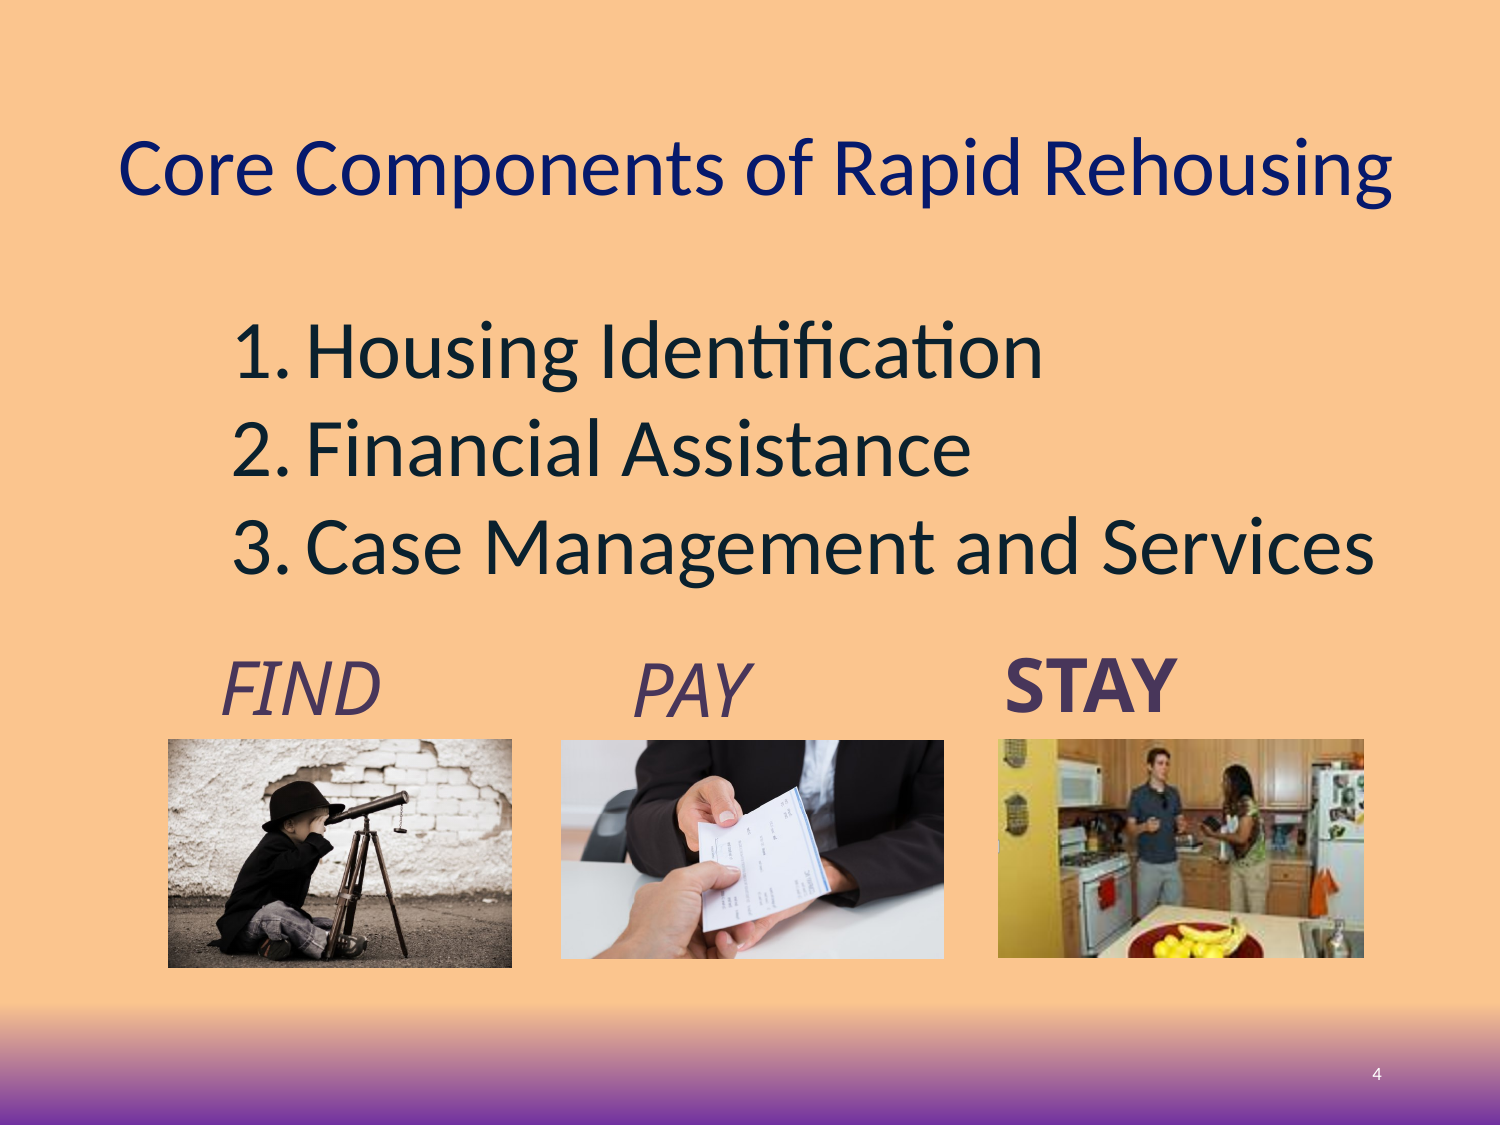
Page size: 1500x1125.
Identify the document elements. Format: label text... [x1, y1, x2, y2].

text_box PAY [616, 634, 898, 740]
picture [998, 739, 1364, 958]
title Core Components of Rapid Rehousing [103, 59, 1429, 278]
text_box FIND [204, 633, 571, 738]
picture [168, 739, 512, 968]
picture [561, 740, 944, 959]
text_box STAY [989, 629, 1356, 735]
list Housing Identification Financial Assistance Case Management and Services [103, 299, 1397, 611]
slide_number 4 [1059, 1042, 1397, 1103]
text_box [149, 685, 516, 1024]
